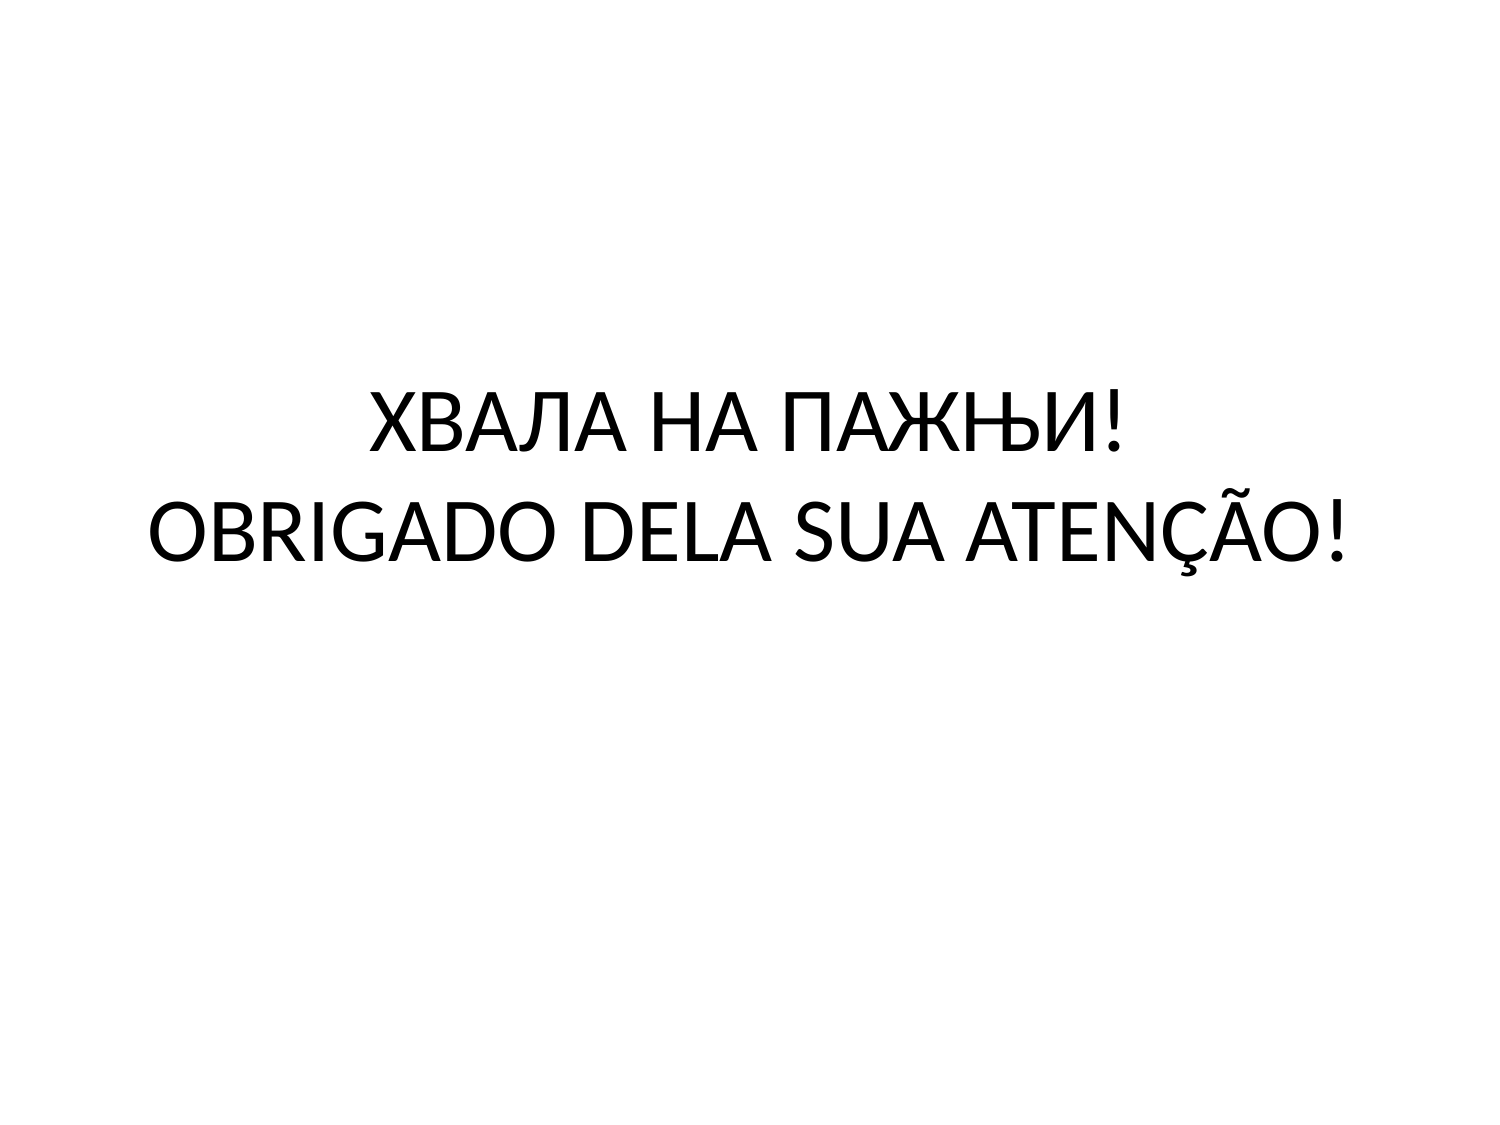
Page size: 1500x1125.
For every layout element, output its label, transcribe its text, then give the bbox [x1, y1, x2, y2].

title ХВАЛА НА ПАЖЊИ! OBRIGADO DELA SUA ATENÇÃO! [112, 349, 1388, 591]
